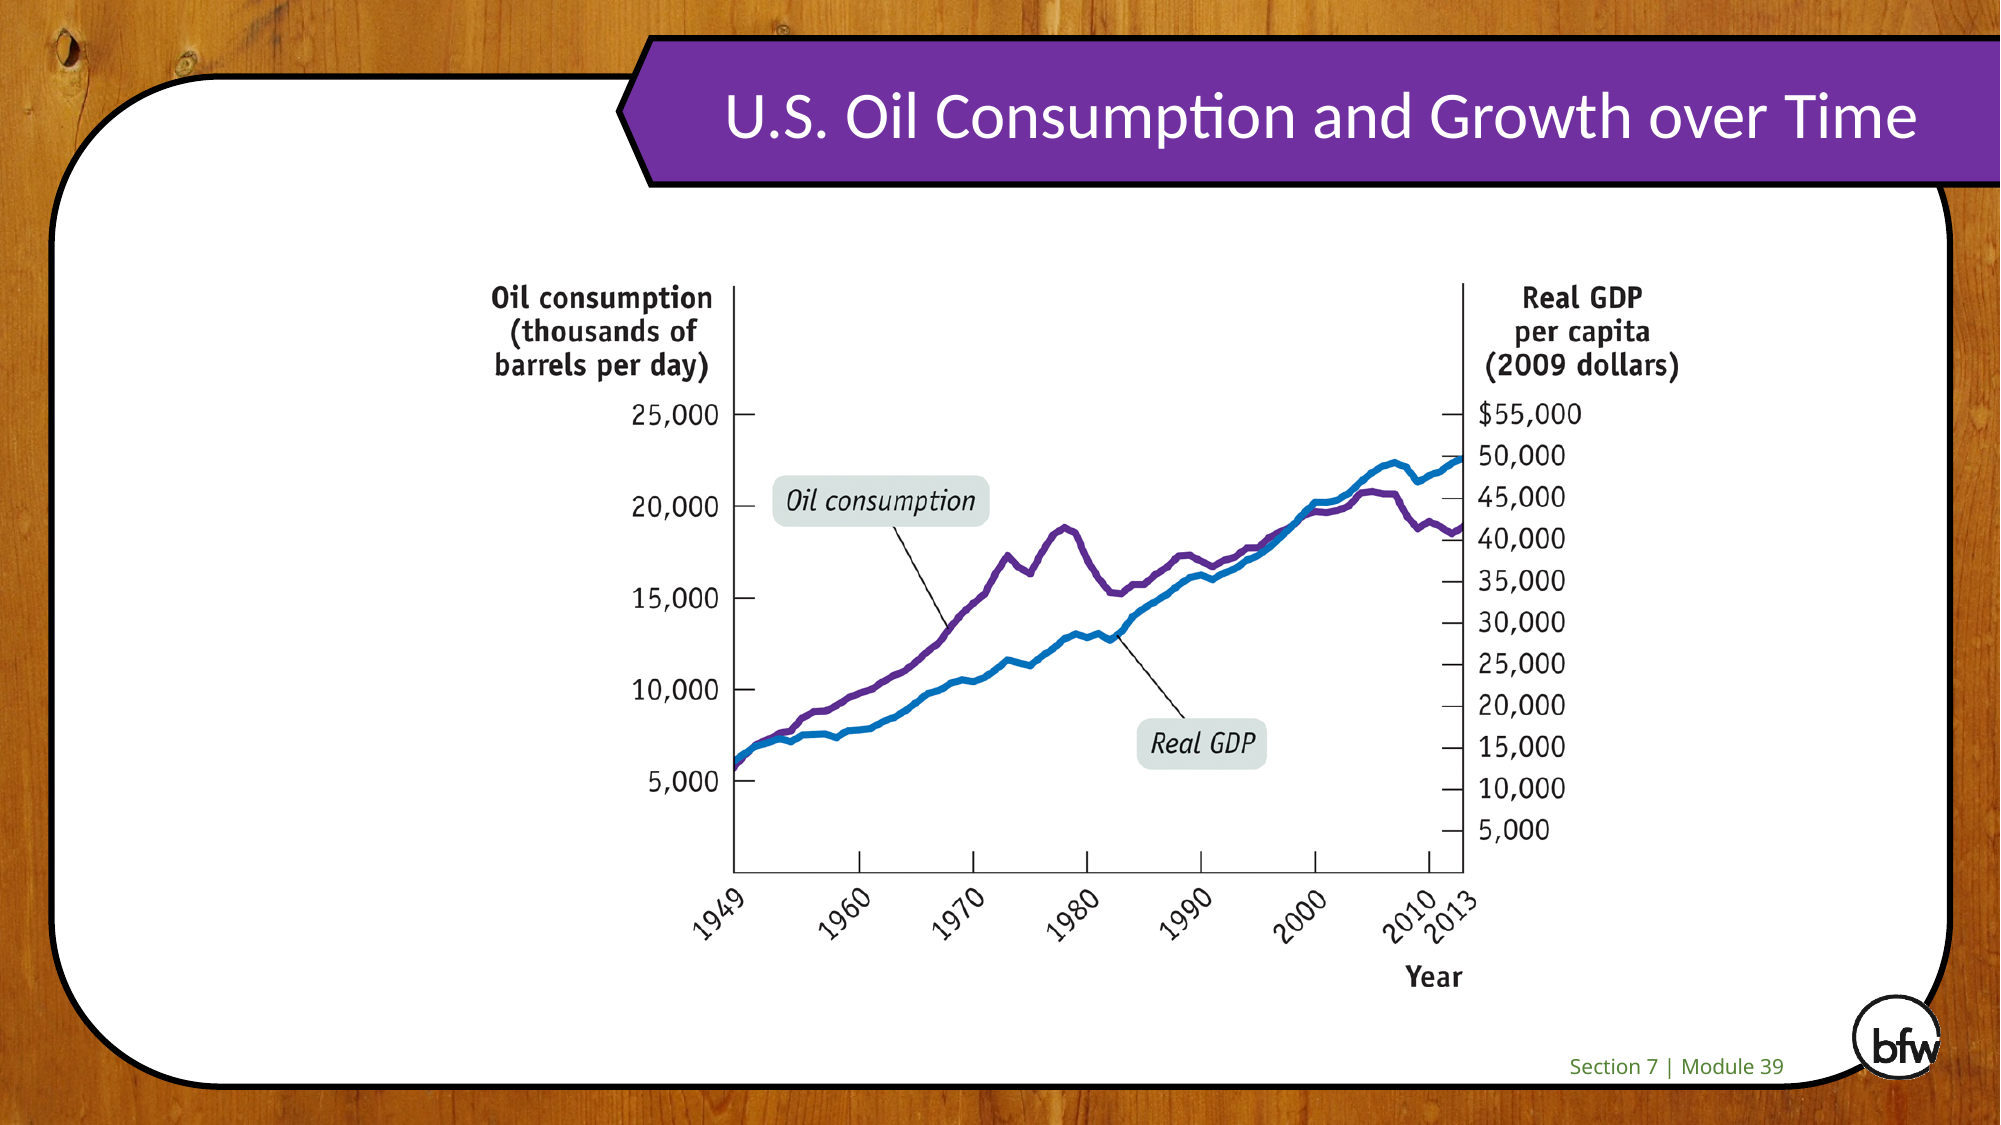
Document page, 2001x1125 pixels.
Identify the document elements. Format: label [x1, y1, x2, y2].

picture [1850, 992, 1943, 1082]
picture [492, 283, 1678, 987]
list [0, 0, 2000, 1125]
